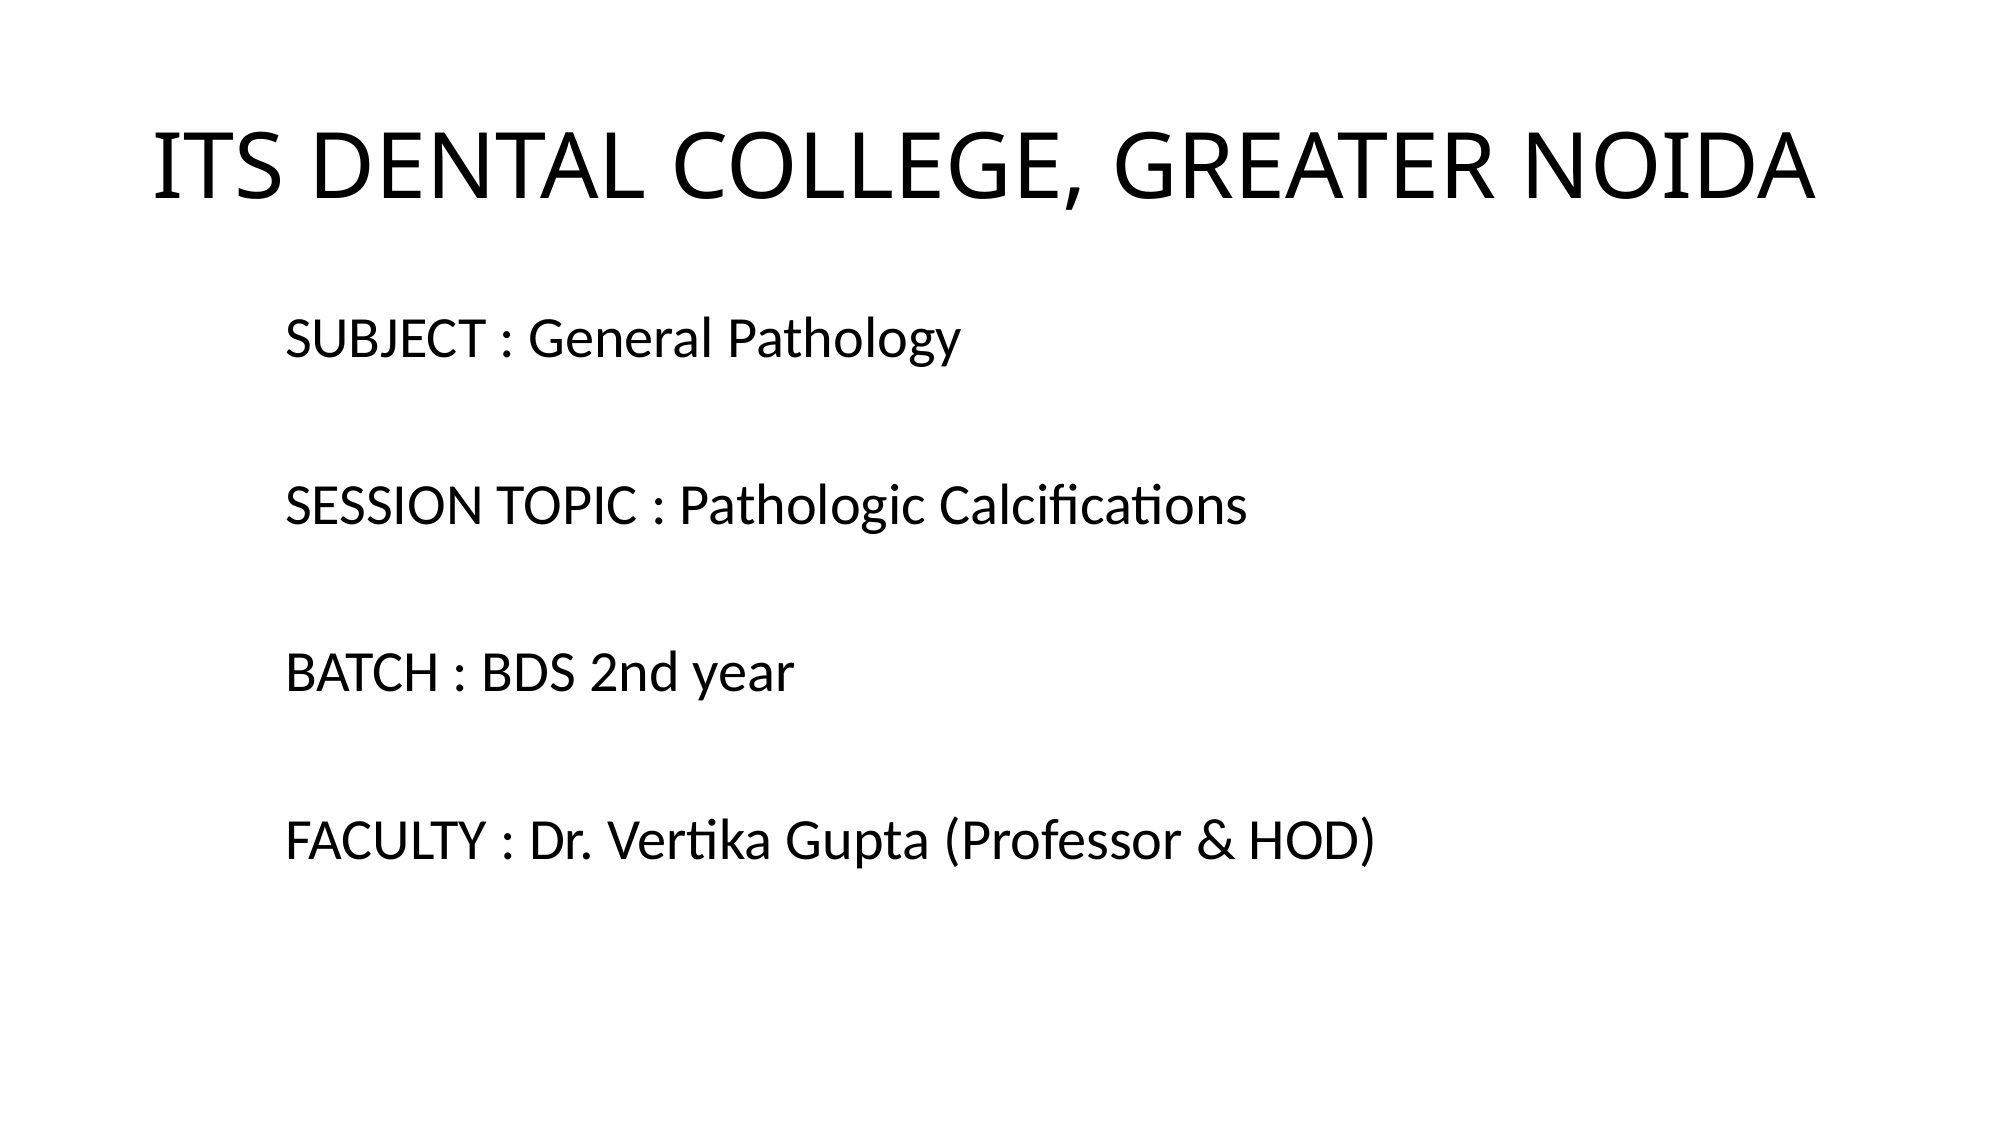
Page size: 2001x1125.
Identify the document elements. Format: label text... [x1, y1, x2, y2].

list SUBJECT : General Pathology SESSION TOPIC : Pathologic Calcifications BATCH : BDS 2nd year FACULTY : Dr. Vertika Gupta (Professor & HOD) [137, 299, 1863, 1014]
title ITS DENTAL COLLEGE, GREATER NOIDA [137, 59, 1863, 278]
